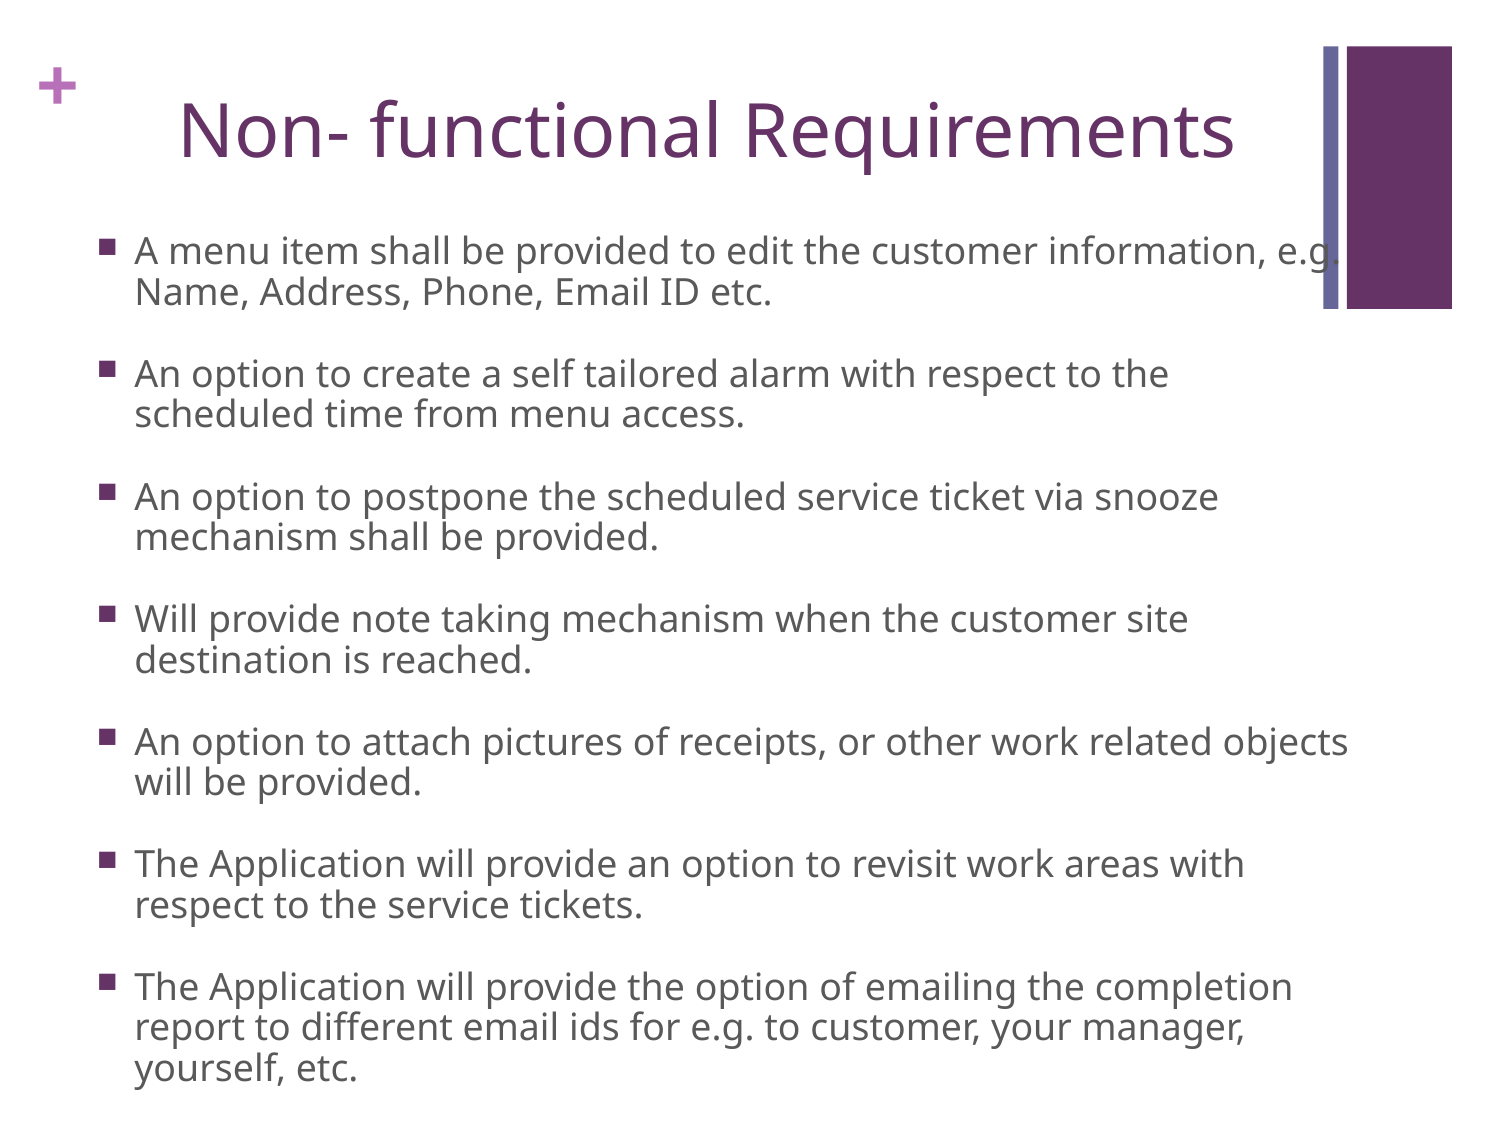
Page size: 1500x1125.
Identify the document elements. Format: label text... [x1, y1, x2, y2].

title Non- functional Requirements [87, 74, 1328, 224]
list A menu item shall be provided to edit the customer information, e.g. Name, Address, Phone, Email ID etc. An option to create a self tailored alarm with respect to the scheduled time from menu access. An option to postpone the scheduled service ticket via snooze mechanism shall be provided. Will provide note taking mechanism when the customer site destination is reached. An option to attach pictures of receipts, or other work related objects will be provided. The Application will provide an option to revisit work areas with respect to the service tickets. The Application will provide the option of emailing the completion report to different email ids for e.g. to customer, your manager, yourself, etc. [81, 224, 1376, 1101]
